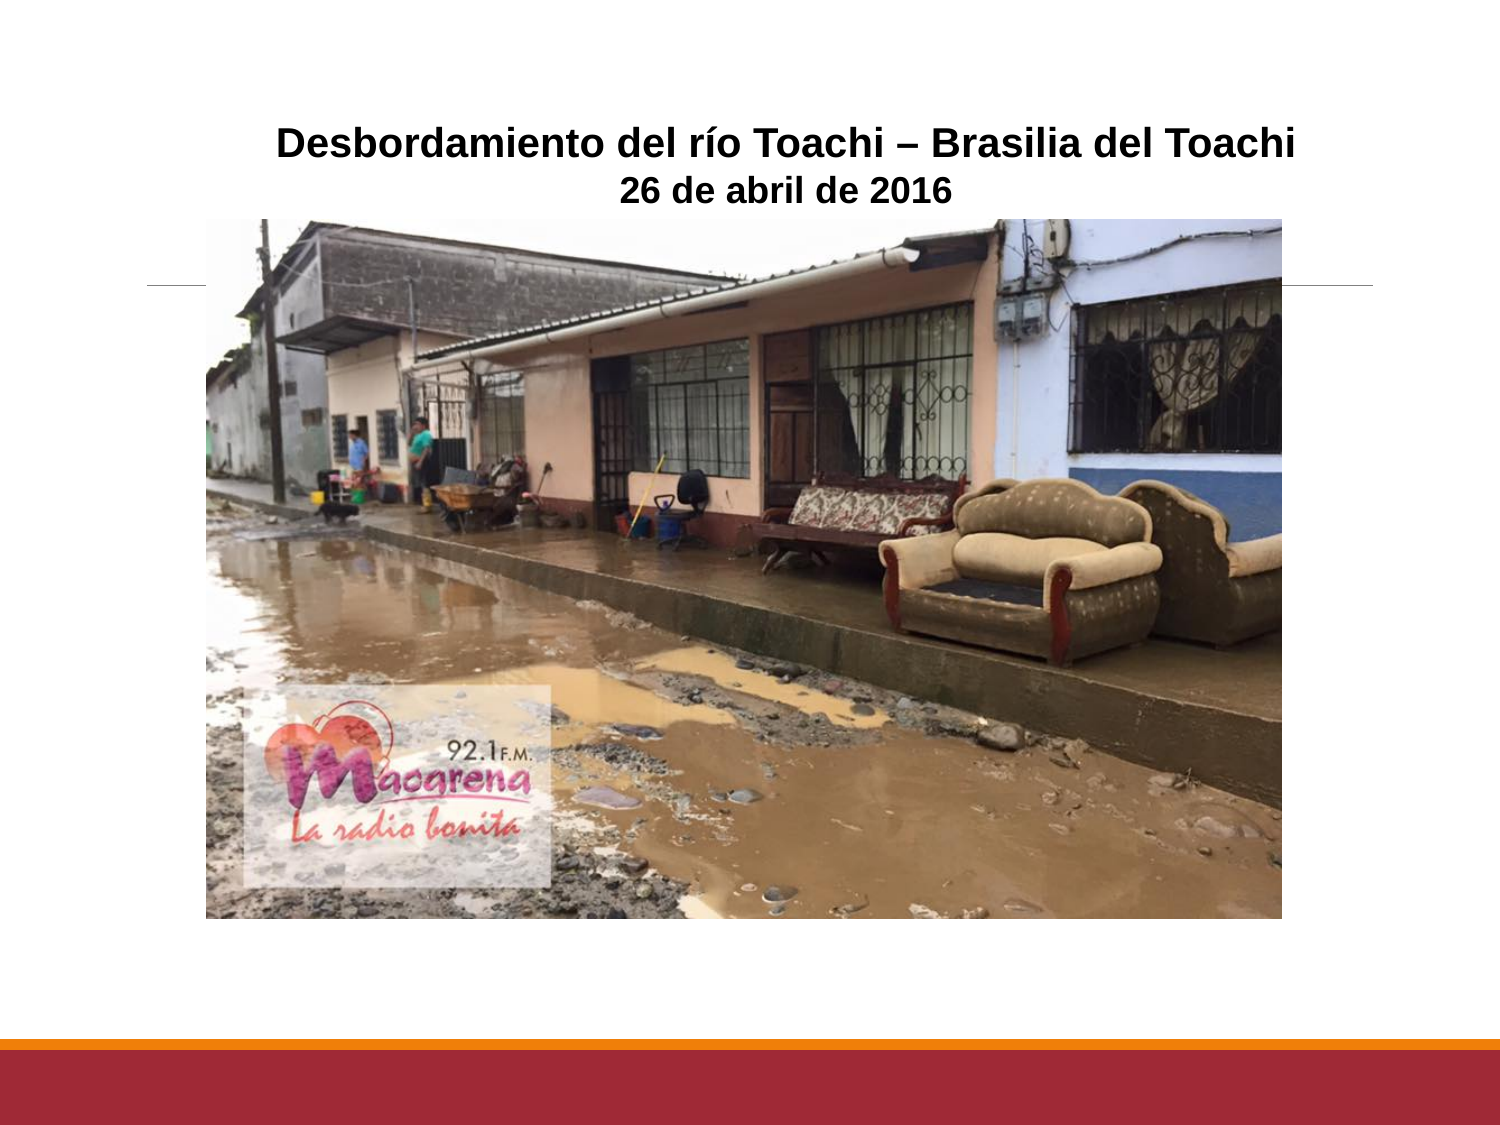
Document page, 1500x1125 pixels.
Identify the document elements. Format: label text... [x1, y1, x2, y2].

picture [206, 219, 1282, 920]
text_box Desbordamiento del río Toachi – Brasilia del Toachi 26 de abril de 2016 [230, 108, 1343, 219]
